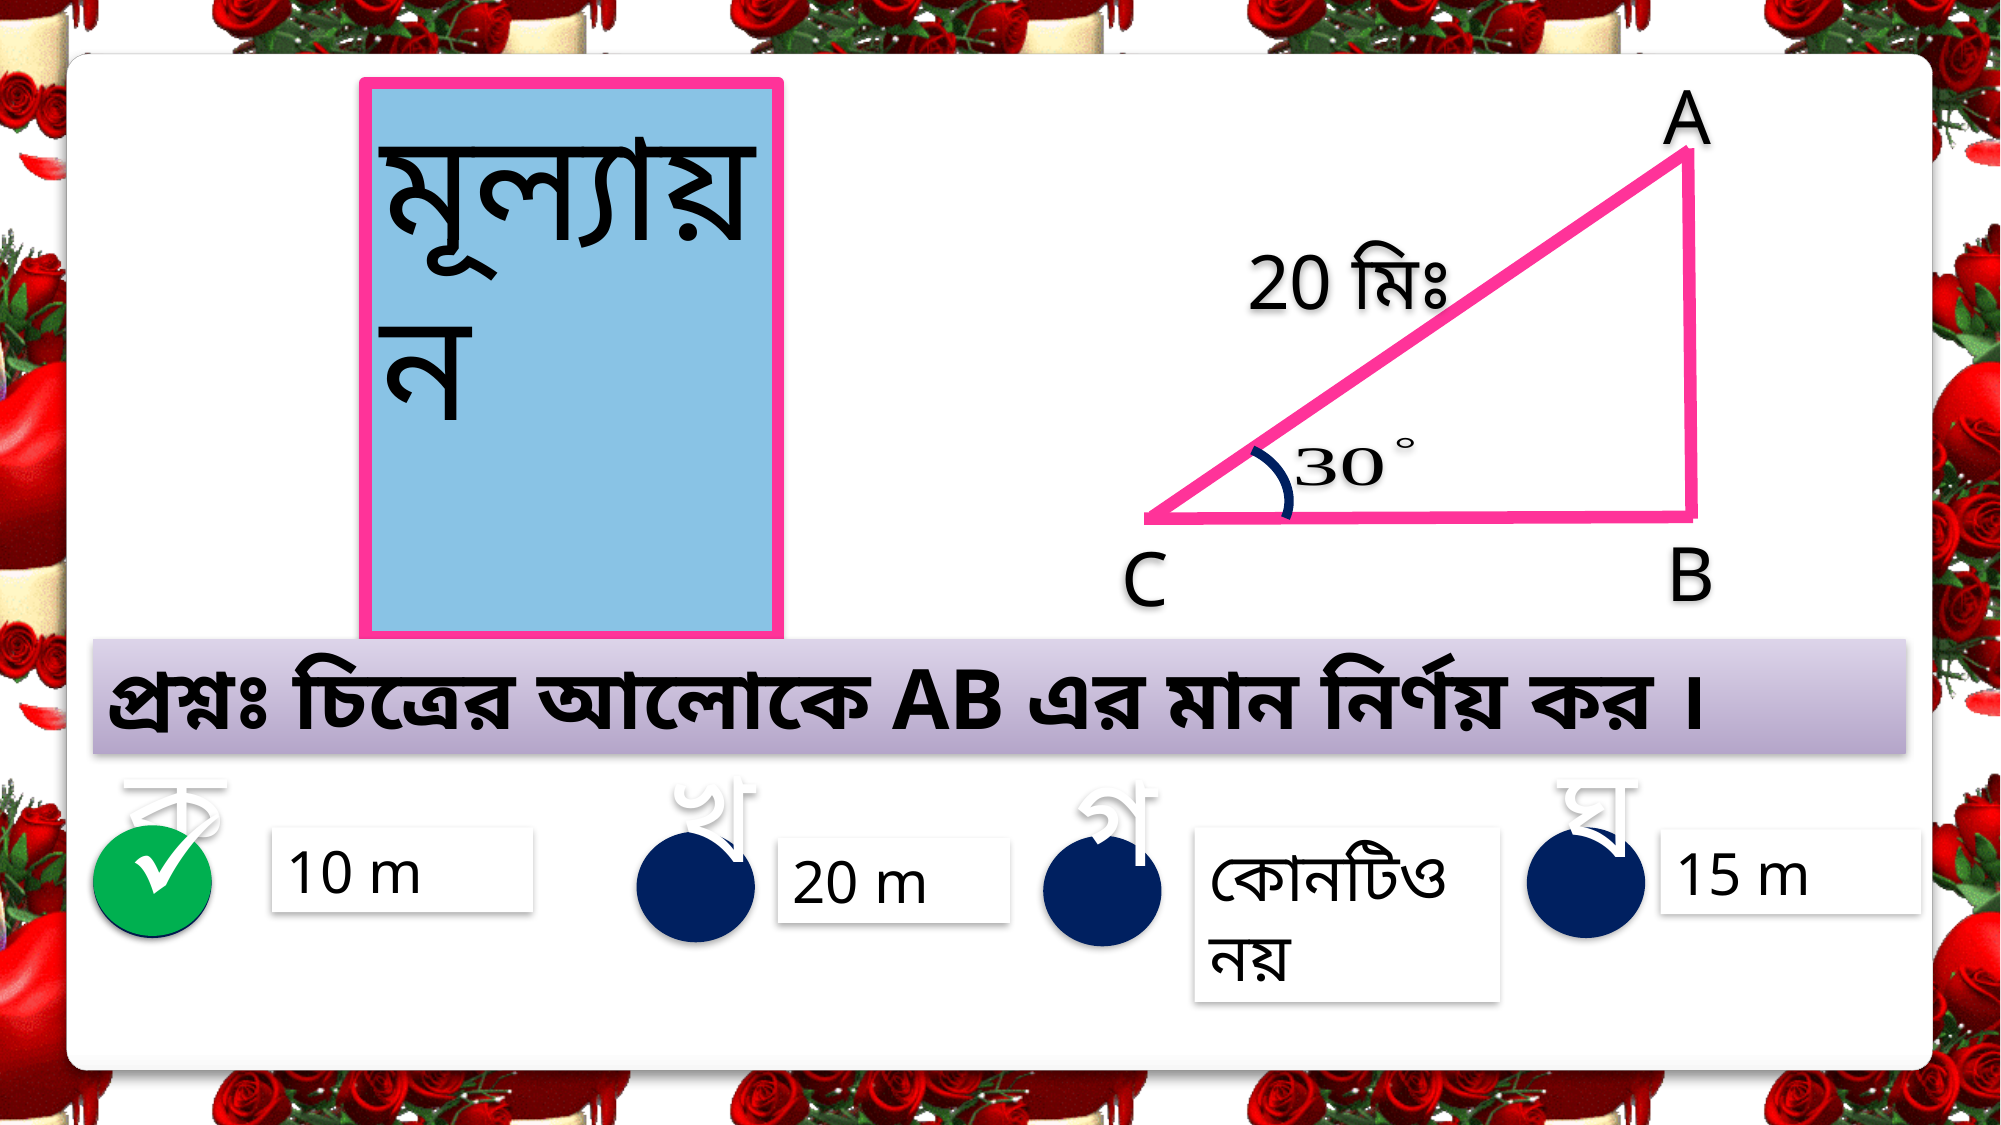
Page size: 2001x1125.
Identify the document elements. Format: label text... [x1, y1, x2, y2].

text_box 10 m [272, 827, 533, 913]
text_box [1110, 61, 1724, 593]
text_box কোনটিও নয় [1194, 827, 1500, 1002]
picture [0, 0, 2001, 1125]
text_box প্রশ্নঃ চিত্রের আলোকে AB এর মান নির্ণয় কর । [92, 638, 1906, 754]
text_box ঘ [1523, 823, 1649, 942]
text_box মূল্যায়ন [365, 82, 778, 638]
text_box গ [1039, 832, 1165, 950]
text_box 20 m [777, 838, 1010, 923]
text_box খ [633, 828, 759, 946]
text_box 15 m [1660, 829, 1922, 915]
text_box [89, 821, 216, 940]
